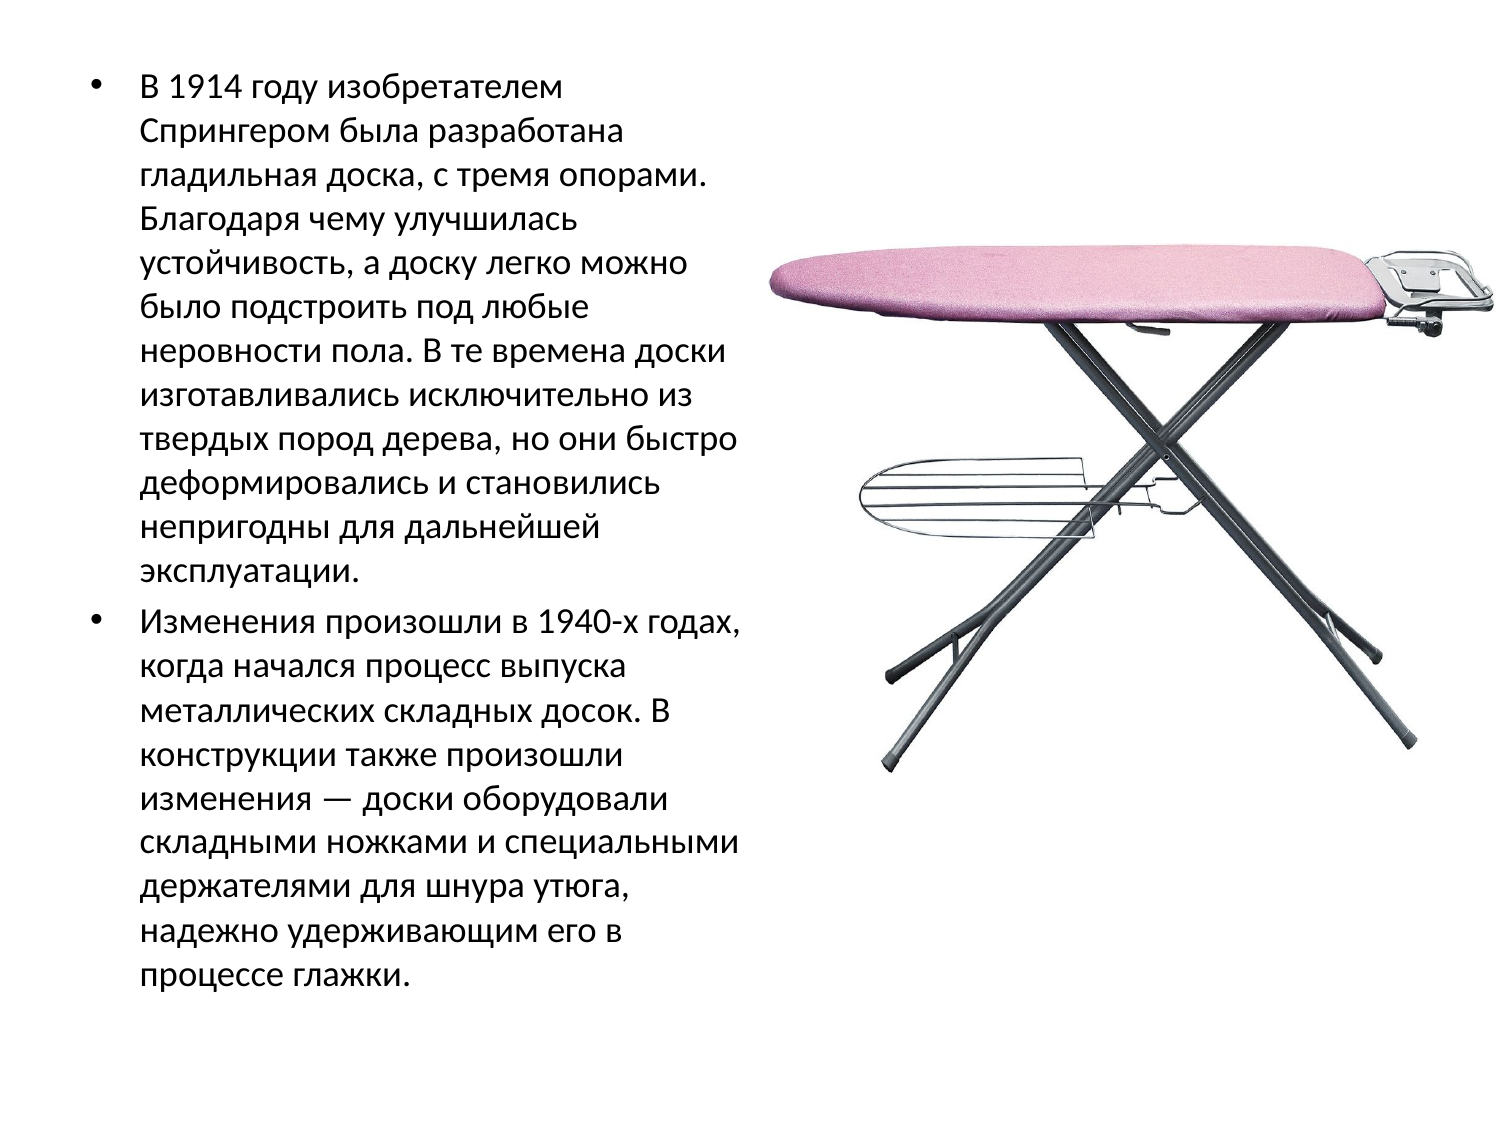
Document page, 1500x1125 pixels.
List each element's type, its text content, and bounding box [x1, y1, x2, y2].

picture [767, 243, 1495, 776]
list В 1914 году изобретателем Спрингером была разработана гладильная доска, с тремя опорами. Благодаря чему улучшилась устойчивость, а доску легко можно было подстроить под любые неровности пола. В те времена доски изготавливались исключительно из твердых пород дерева, но они быстро деформировались и становились непригодны для дальнейшей эксплуатации. Изменения произошли в 1940-х годах, когда начался процесс выпуска металлических складных досок. В конструкции также произошли изменения — доски оборудовали складными ножками и специальными держателями для шнура утюга, надежно удерживающим его в процессе глажки. [75, 54, 769, 1005]
